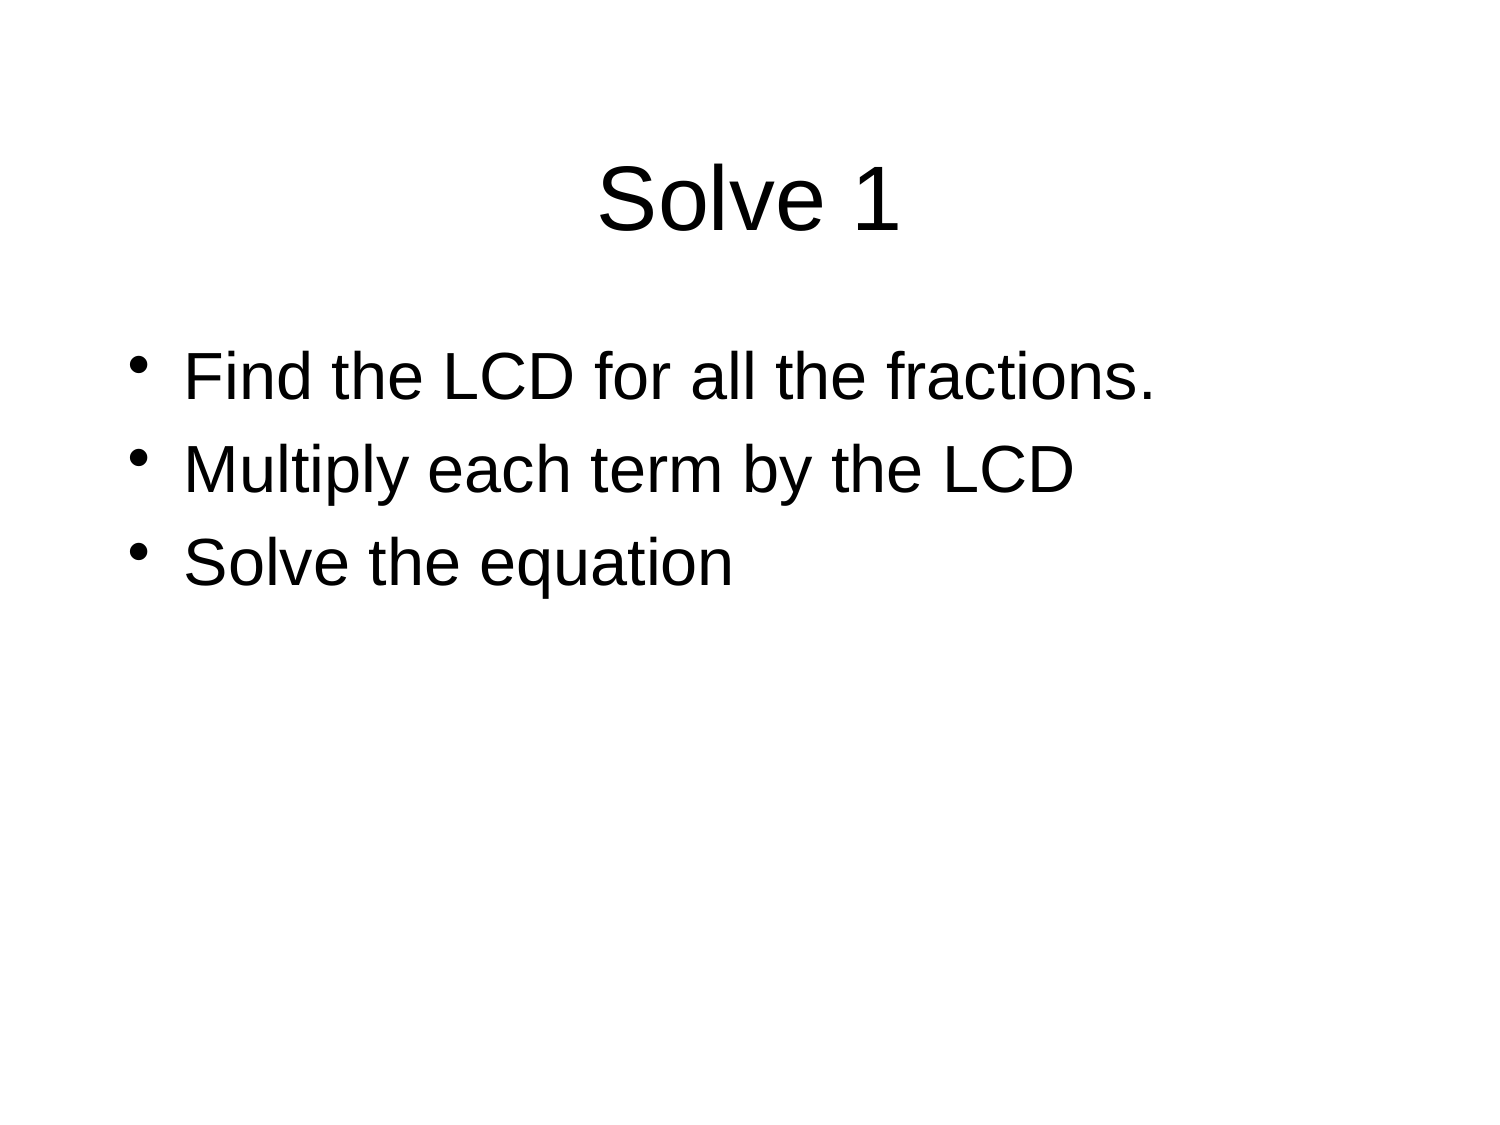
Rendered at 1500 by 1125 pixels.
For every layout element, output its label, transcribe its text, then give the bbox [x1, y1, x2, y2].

list Find the LCD for all the fractions. Multiply each term by the LCD Solve the equation [112, 324, 1388, 1000]
title Solve 1 [112, 99, 1388, 288]
